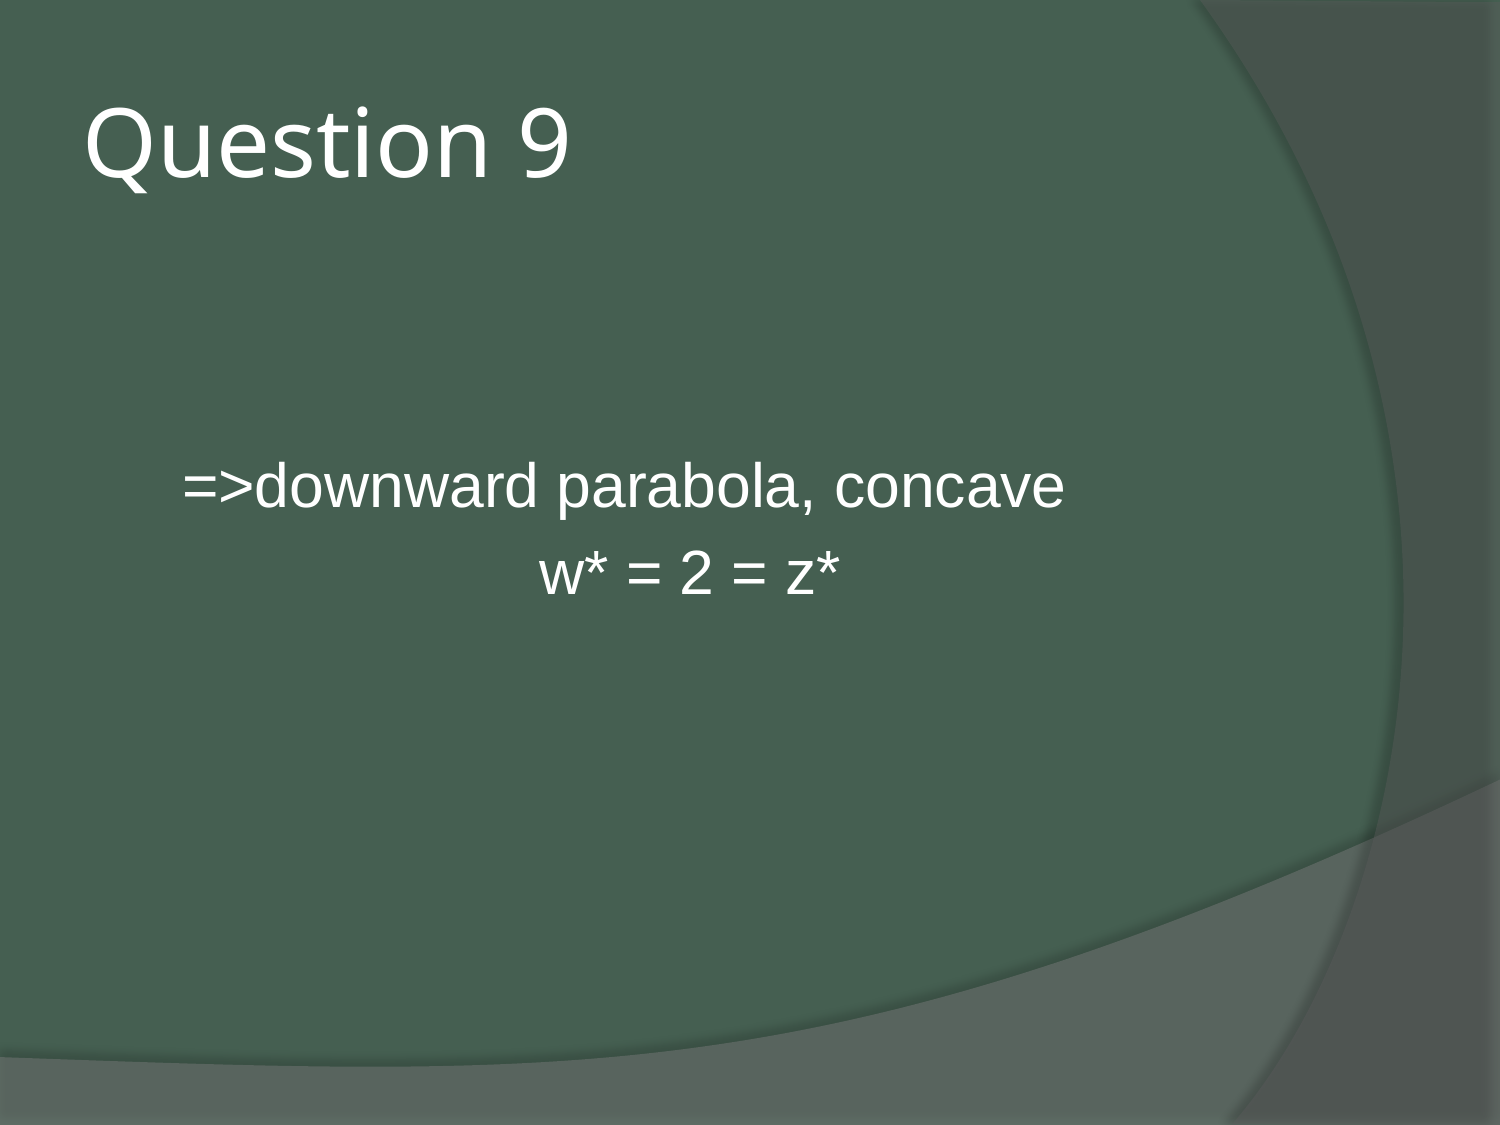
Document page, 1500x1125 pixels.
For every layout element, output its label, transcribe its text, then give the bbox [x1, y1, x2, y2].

title Question 9 [75, 45, 1300, 233]
